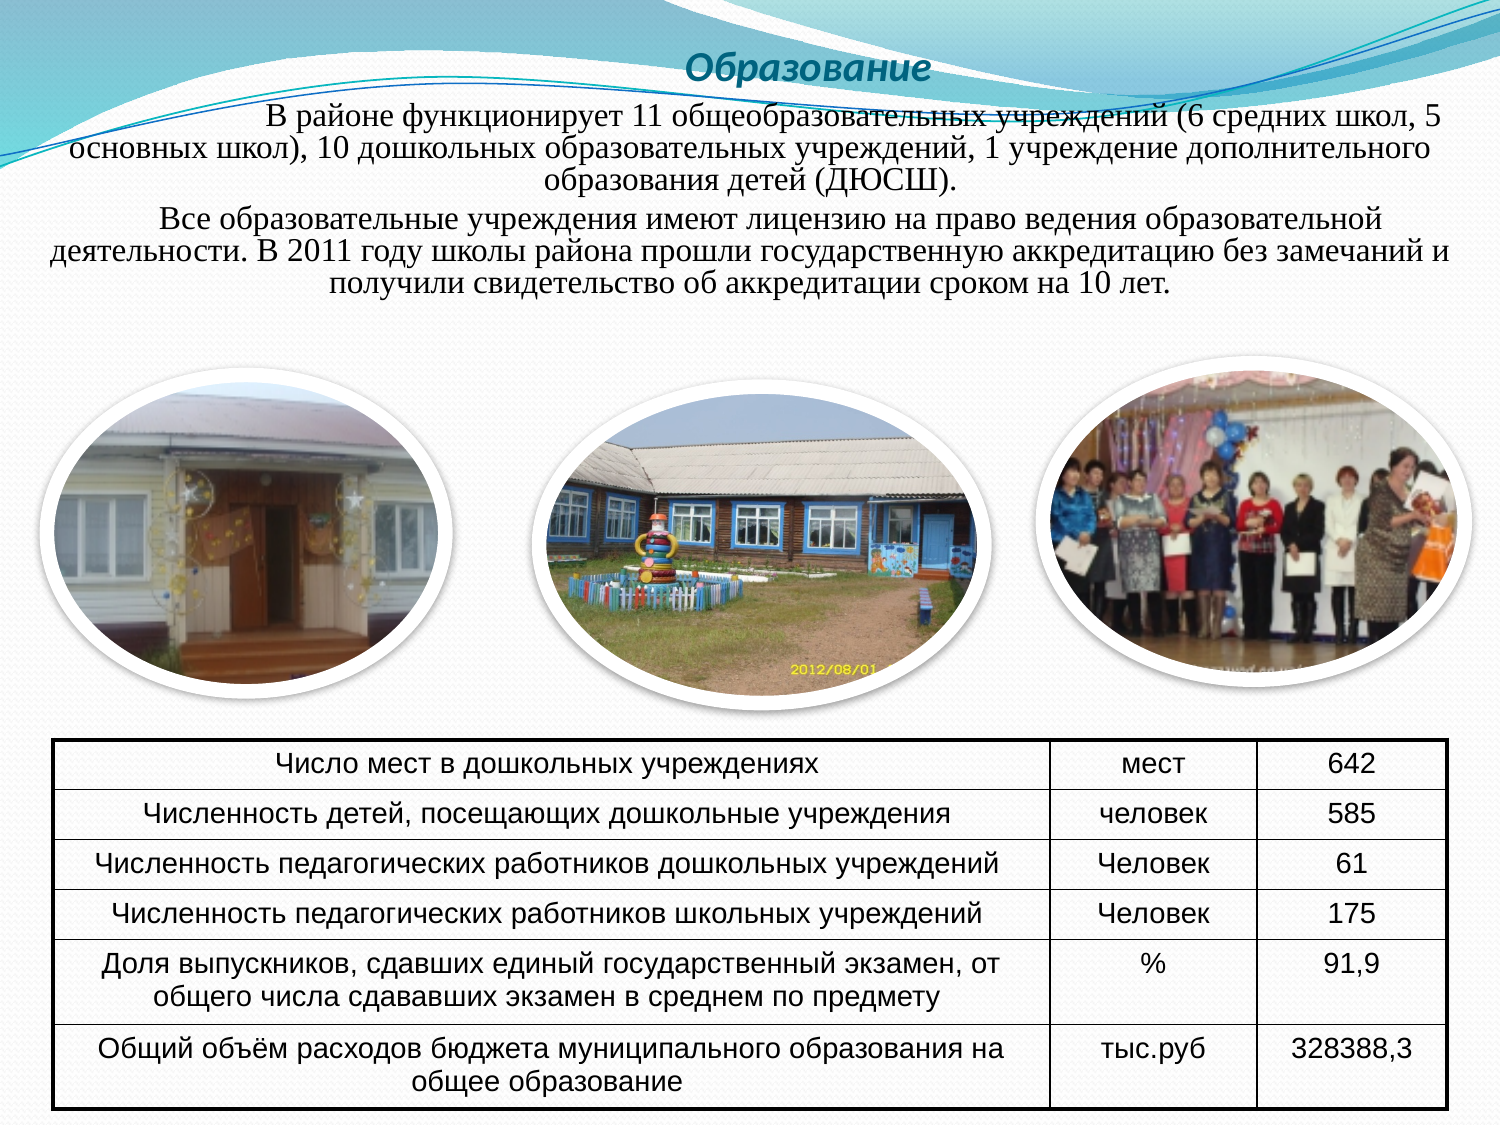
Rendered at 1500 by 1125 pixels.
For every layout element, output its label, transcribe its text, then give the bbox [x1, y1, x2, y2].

table_cell Человек [1051, 840, 1256, 889]
list В районе функционирует 11 общеобразовательных учреждений (6 средних школ, 5 основных школ), 10 дошкольных образовательных учреждений, 1 учреждение дополнительного образования детей (ДЮСШ). Все образовательные учреждения имеют лицензию на право ведения образовательной деятельности. В 2011 году школы района прошли государственную аккредитацию без замечаний и получили свидетельство об аккредитации сроком на 10 лет. [29, 90, 1473, 339]
table_cell Доля выпускников, сдавших единый государственный экзамен, от общего числа сдававших экзамен в среднем по предмету [55, 940, 1049, 1024]
table_cell Численность педагогических работников школьных учреждений [55, 890, 1049, 939]
table_header Число мест в дошкольных учреждениях [55, 742, 1049, 789]
table_header 642 [1258, 742, 1445, 789]
table_cell 328388,3 [1258, 1025, 1445, 1107]
table_cell человек [1051, 790, 1256, 839]
table_cell Человек [1051, 890, 1256, 939]
picture [538, 386, 985, 704]
table_header мест [1051, 742, 1256, 789]
table_cell % [1051, 940, 1256, 1024]
table_cell Численность педагогических работников дошкольных учреждений [55, 840, 1049, 889]
title Образование [116, 30, 1500, 91]
table_cell Численность детей, посещающих дошкольные учреждения [55, 790, 1049, 839]
table_cell тыс.руб [1051, 1025, 1256, 1107]
table_cell 61 [1258, 840, 1445, 889]
picture [1042, 362, 1466, 680]
picture [46, 374, 446, 692]
table_cell 175 [1258, 890, 1445, 939]
table_cell Общий объём расходов бюджета муниципального образования на общее образование [55, 1025, 1049, 1107]
table_cell 91,9 [1258, 940, 1445, 1024]
table_cell 585 [1258, 790, 1445, 839]
